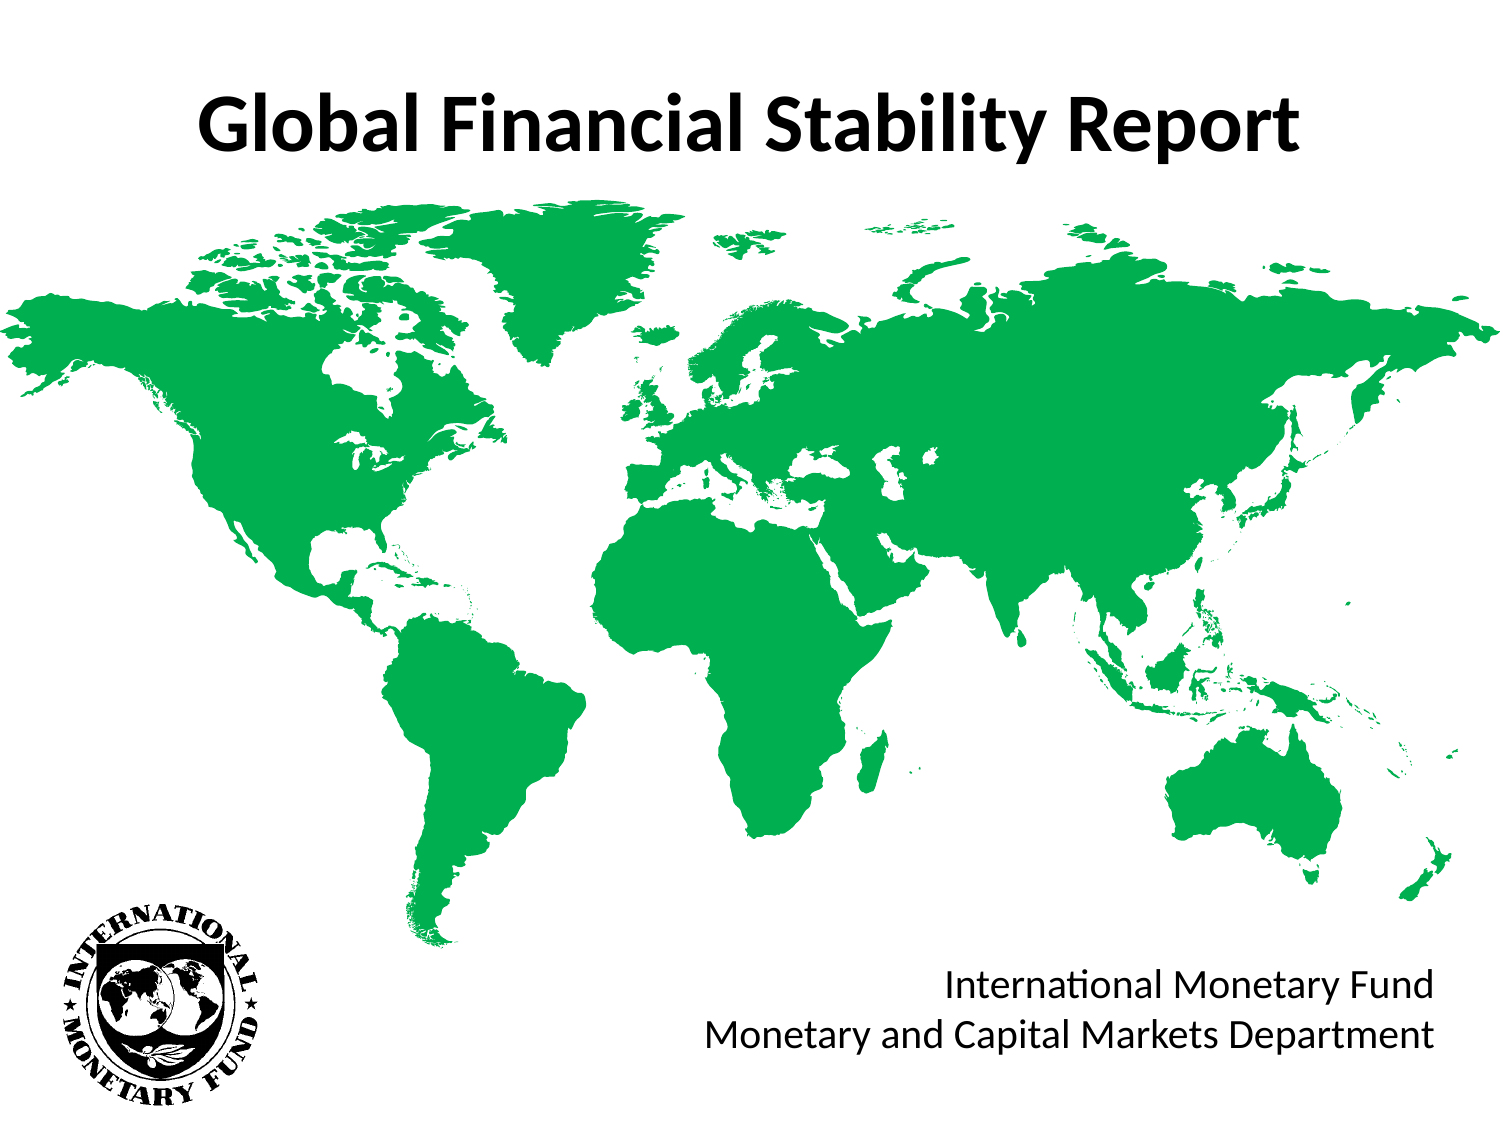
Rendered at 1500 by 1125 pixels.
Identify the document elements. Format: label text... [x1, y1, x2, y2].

text_box [864, 224, 895, 235]
text_box [418, 199, 686, 368]
text_box [198, 247, 231, 262]
text_box [278, 254, 312, 268]
text_box [221, 252, 277, 272]
text_box [233, 238, 259, 250]
text_box [274, 233, 304, 247]
text_box International Monetary Fund Monetary and Capital Markets Department [399, 949, 1450, 1065]
text_box [1398, 868, 1434, 902]
text_box [1302, 864, 1320, 885]
text_box [589, 251, 1500, 839]
text_box [712, 229, 787, 260]
text_box [312, 204, 471, 271]
text_box [1067, 223, 1107, 244]
text_box [305, 237, 329, 249]
text_box [214, 259, 222, 264]
text_box [1425, 837, 1452, 875]
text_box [12, 898, 313, 1113]
text_box Global Financial Stability Report [0, 61, 1500, 176]
text_box [0, 270, 587, 949]
text_box [896, 218, 955, 234]
text_box [272, 246, 281, 252]
text_box [1103, 237, 1130, 250]
text_box [1164, 723, 1343, 862]
